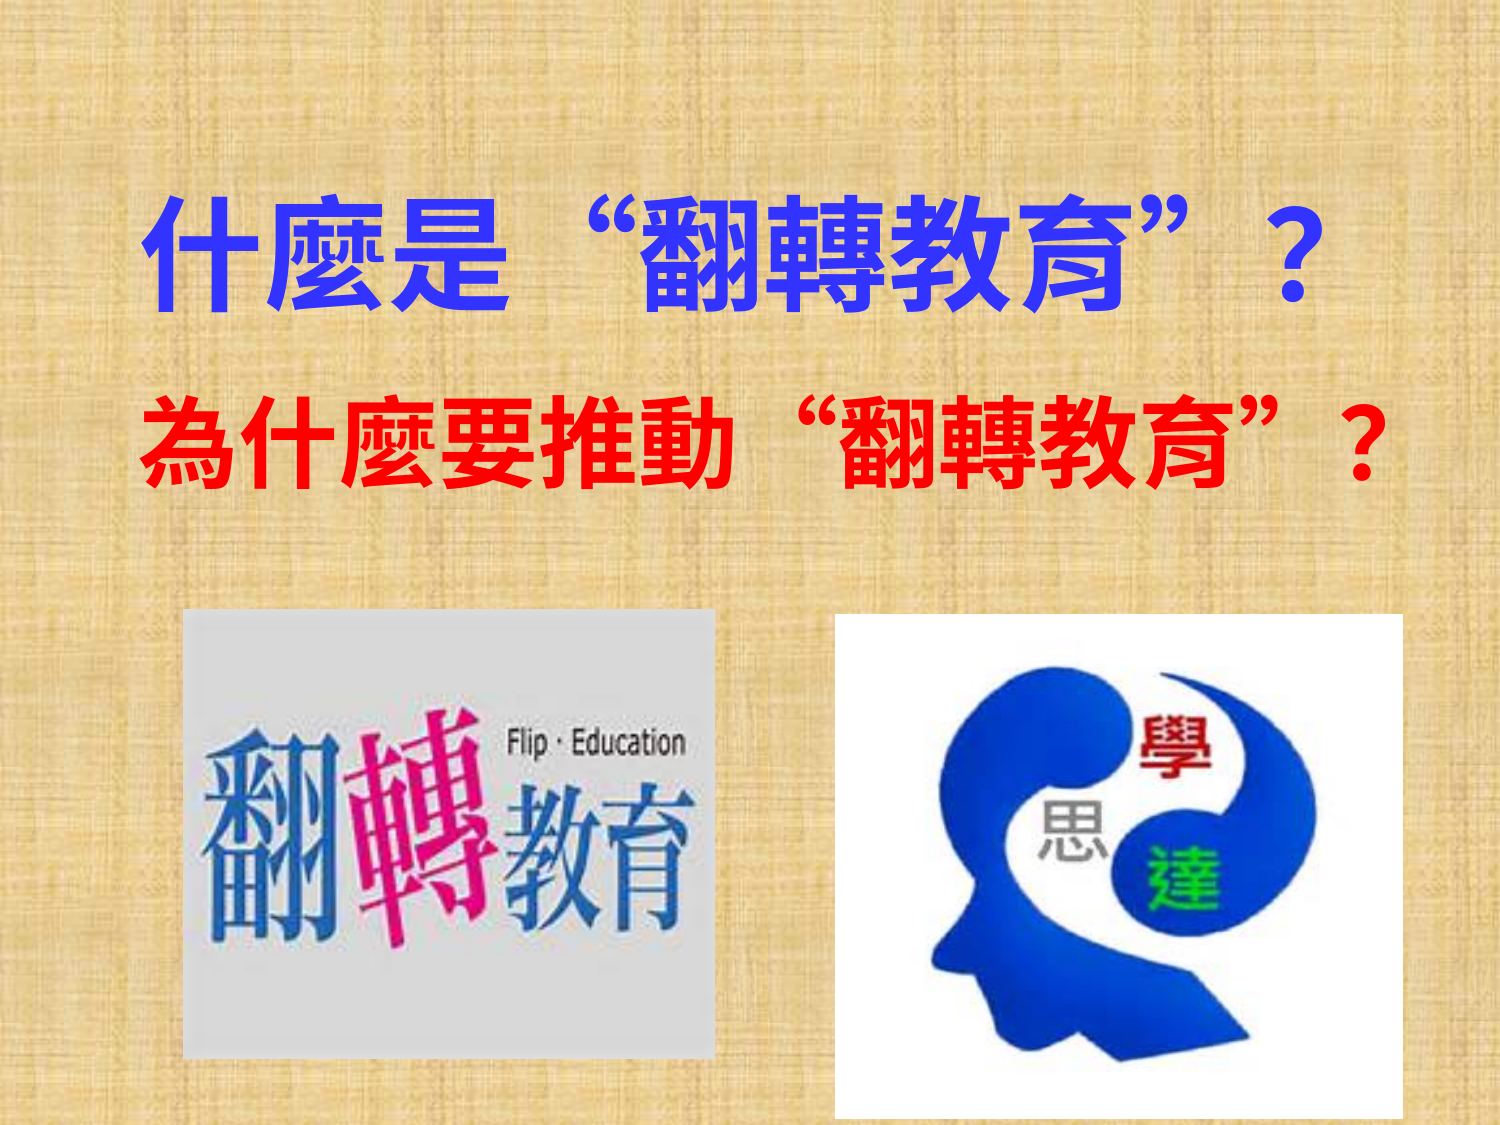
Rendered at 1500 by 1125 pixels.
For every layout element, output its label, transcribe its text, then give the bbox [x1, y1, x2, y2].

text_box 什麼是“翻轉教育”？ [123, 124, 1500, 335]
text_box 為什麼要推動“翻轉教育”？ [123, 337, 1500, 508]
picture [0, 0, 1500, 1125]
